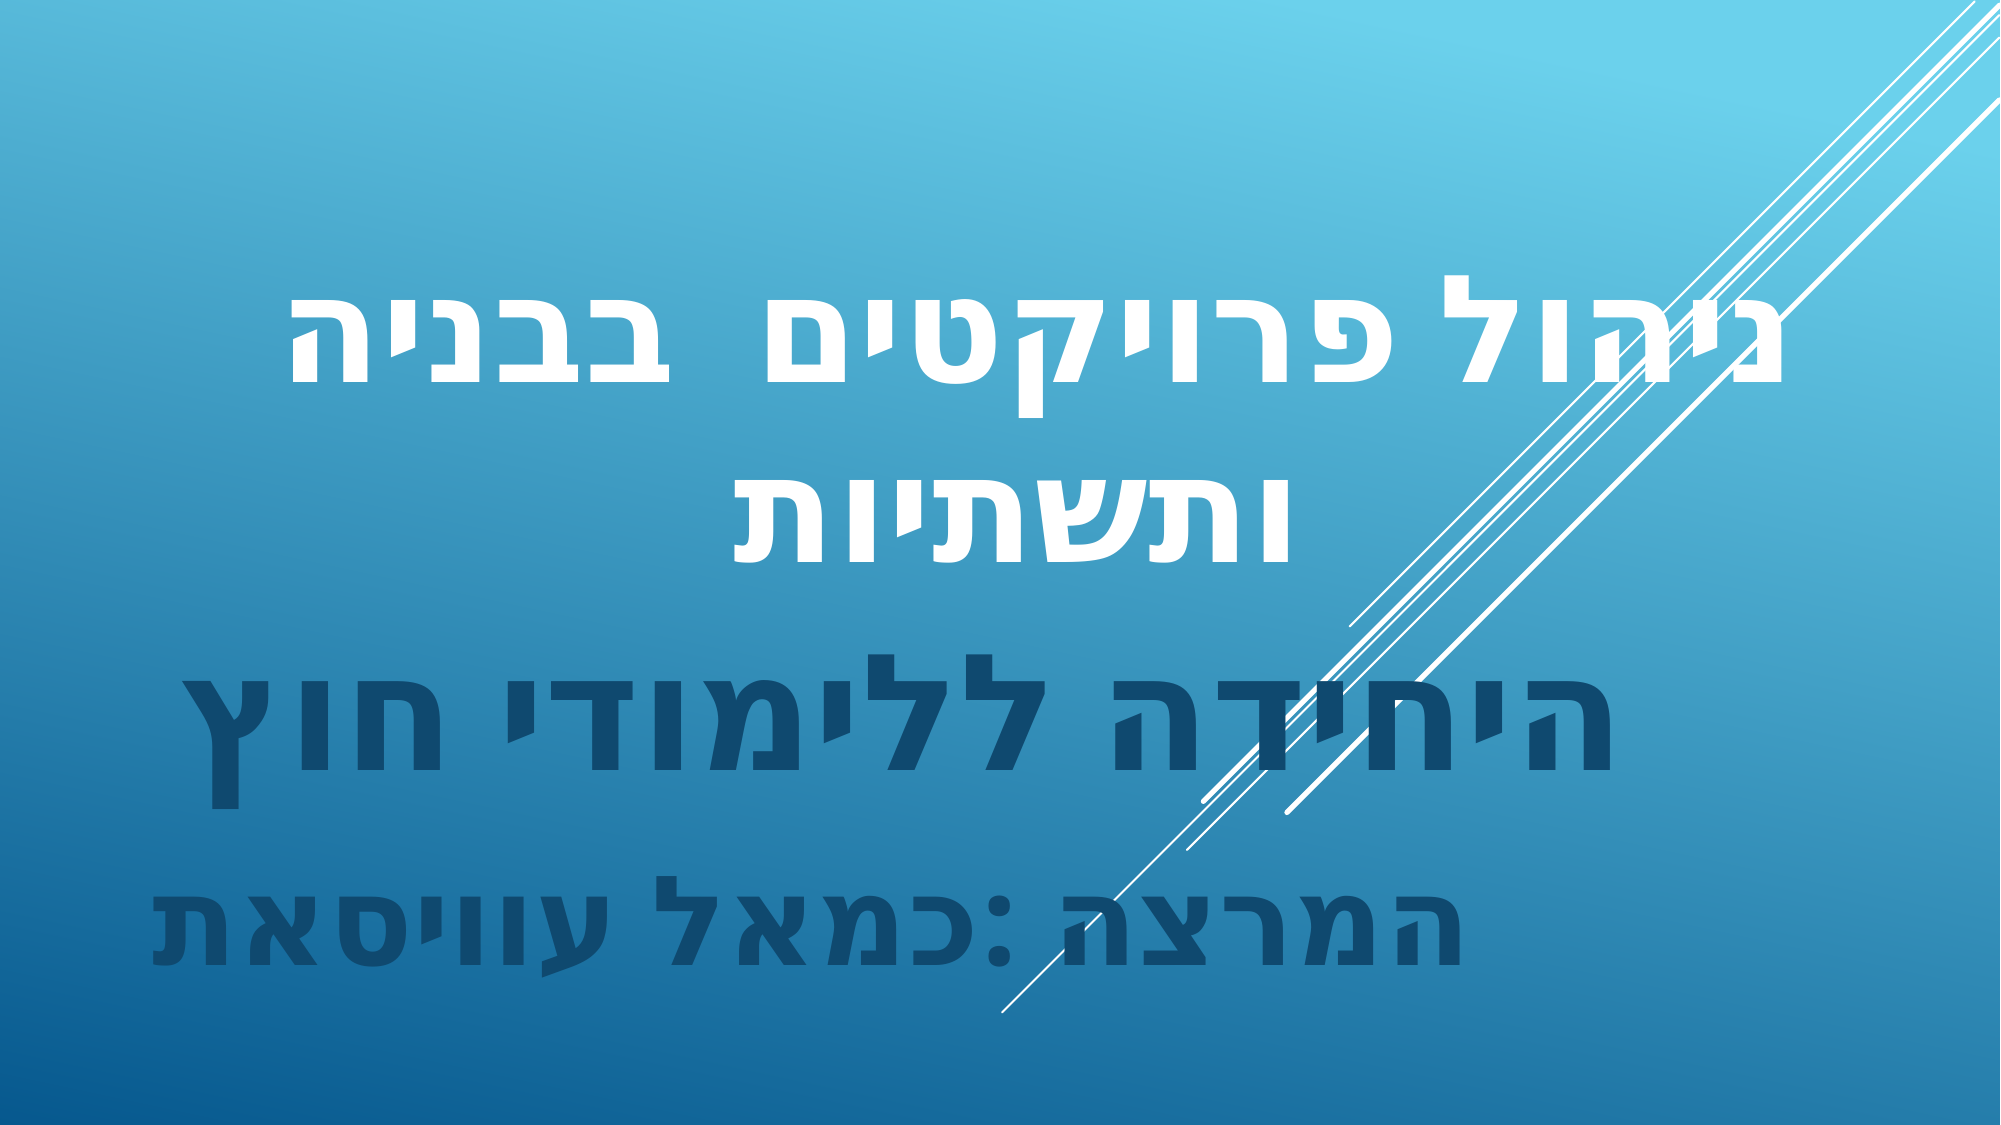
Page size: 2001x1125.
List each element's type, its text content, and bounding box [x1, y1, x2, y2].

subtitle היחידה ללימודי חוץ המרצה :כמאל עוויסאת [71, 600, 1736, 1059]
title ניהול פרויקטים בבניה ותשתיות [71, 112, 1965, 600]
